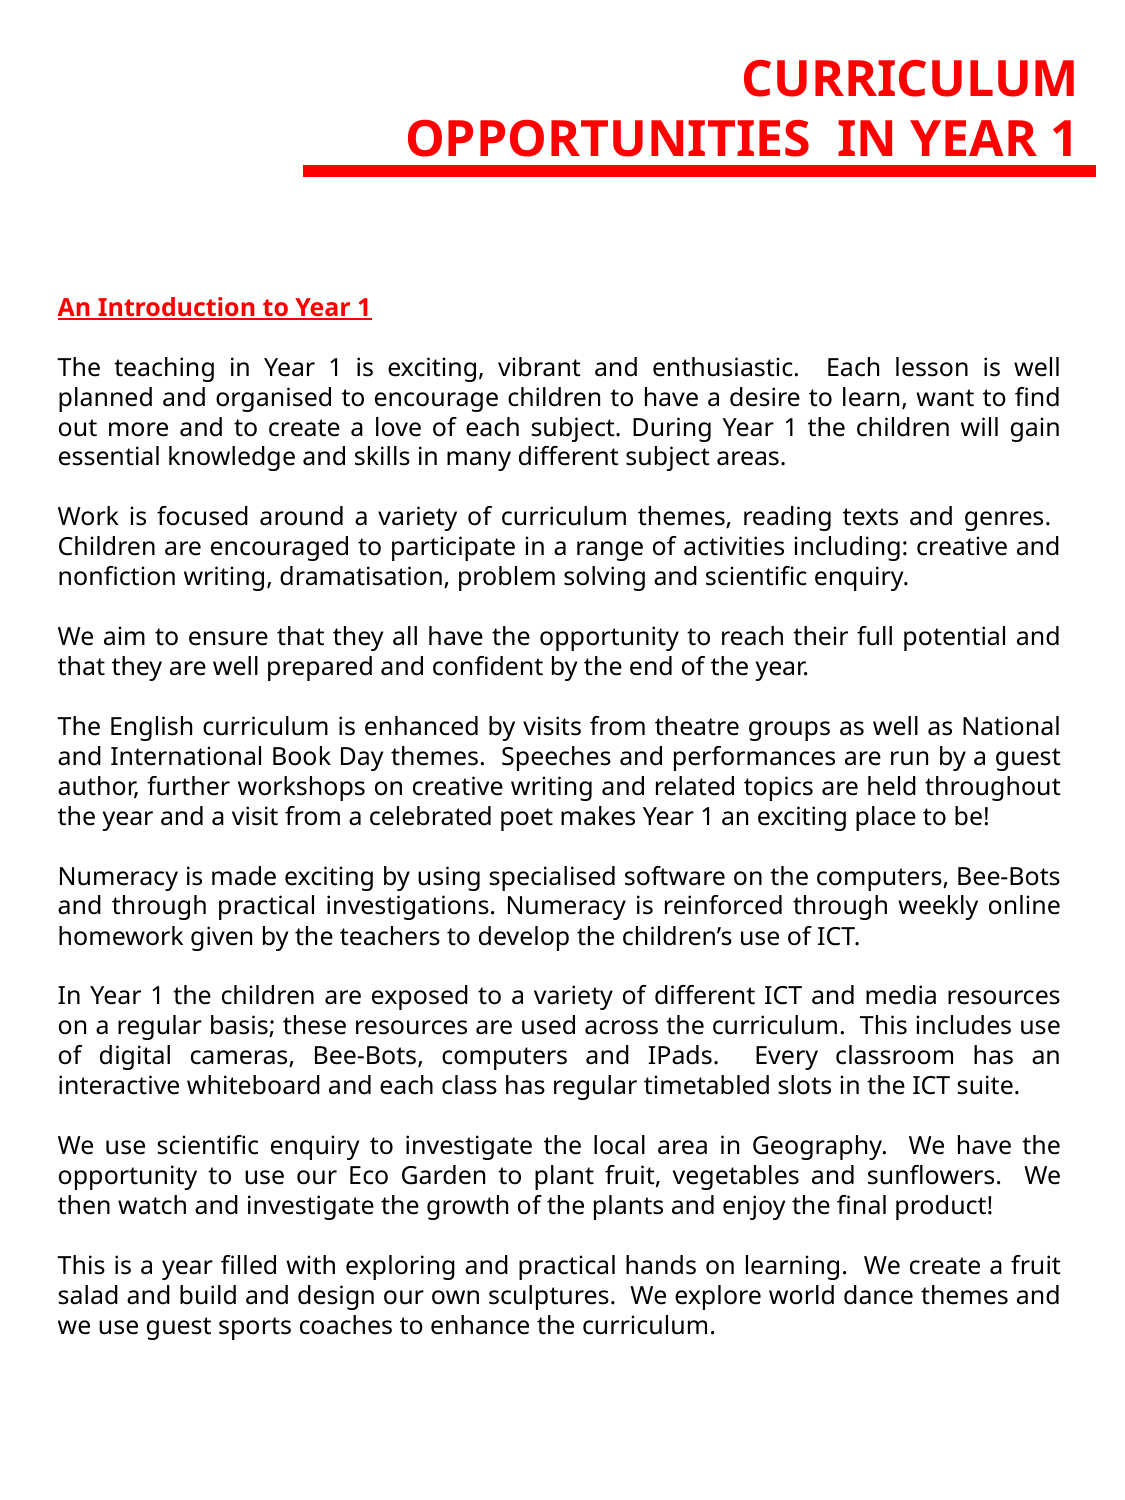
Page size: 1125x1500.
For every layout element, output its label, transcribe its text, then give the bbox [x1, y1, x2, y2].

text_box CURRICULUM OPPORTUNITIES IN YEAR 1 [314, 38, 1094, 160]
text_box An Introduction to Year 1 The teaching in Year 1 is exciting, vibrant and enthusiastic. Each lesson is well planned and organised to encourage children to have a desire to learn, want to find out more and to create a love of each subject. During Year 1 the children will gain essential knowledge and skills in many different subject areas. Work is focused around a variety of curriculum themes, reading texts and genres. Children are encouraged to participate in a range of activities including: creative and nonfiction writing, dramatisation, problem solving and scientific enquiry. We aim to ensure that they all have the opportunity to reach their full potential and that they are well prepared and confident by the end of the year. The English curriculum is enhanced by visits from theatre groups as well as National and International Book Day themes. Speeches and performances are run by a guest author, further workshops on creative writing and related topics are held throughout the year and a visit from a celebrated poet makes Year 1 an exciting place to be! Numeracy is made exciting by using specialised software on the computers, Bee-Bots and through practical investigations. Numeracy is reinforced through weekly online homework given by the teachers to develop the children’s use of ICT. In Year 1 the children are exposed to a variety of different ICT and media resources on a regular basis; these resources are used across the curriculum. This includes use of digital cameras, Bee-Bots, computers and IPads. Every classroom has an interactive whiteboard and each class has regular timetabled slots in the ICT suite. We use scientific enquiry to investigate the local area in Geography. We have the opportunity to use our Eco Garden to plant fruit, vegetables and sunflowers. We then watch and investigate the growth of the plants and enjoy the final product! This is a year filled with exploring and practical hands on learning. We create a fruit salad and build and design our own sculptures. We explore world dance themes and we use guest sports coaches to enhance the curriculum. [42, 283, 1078, 1377]
